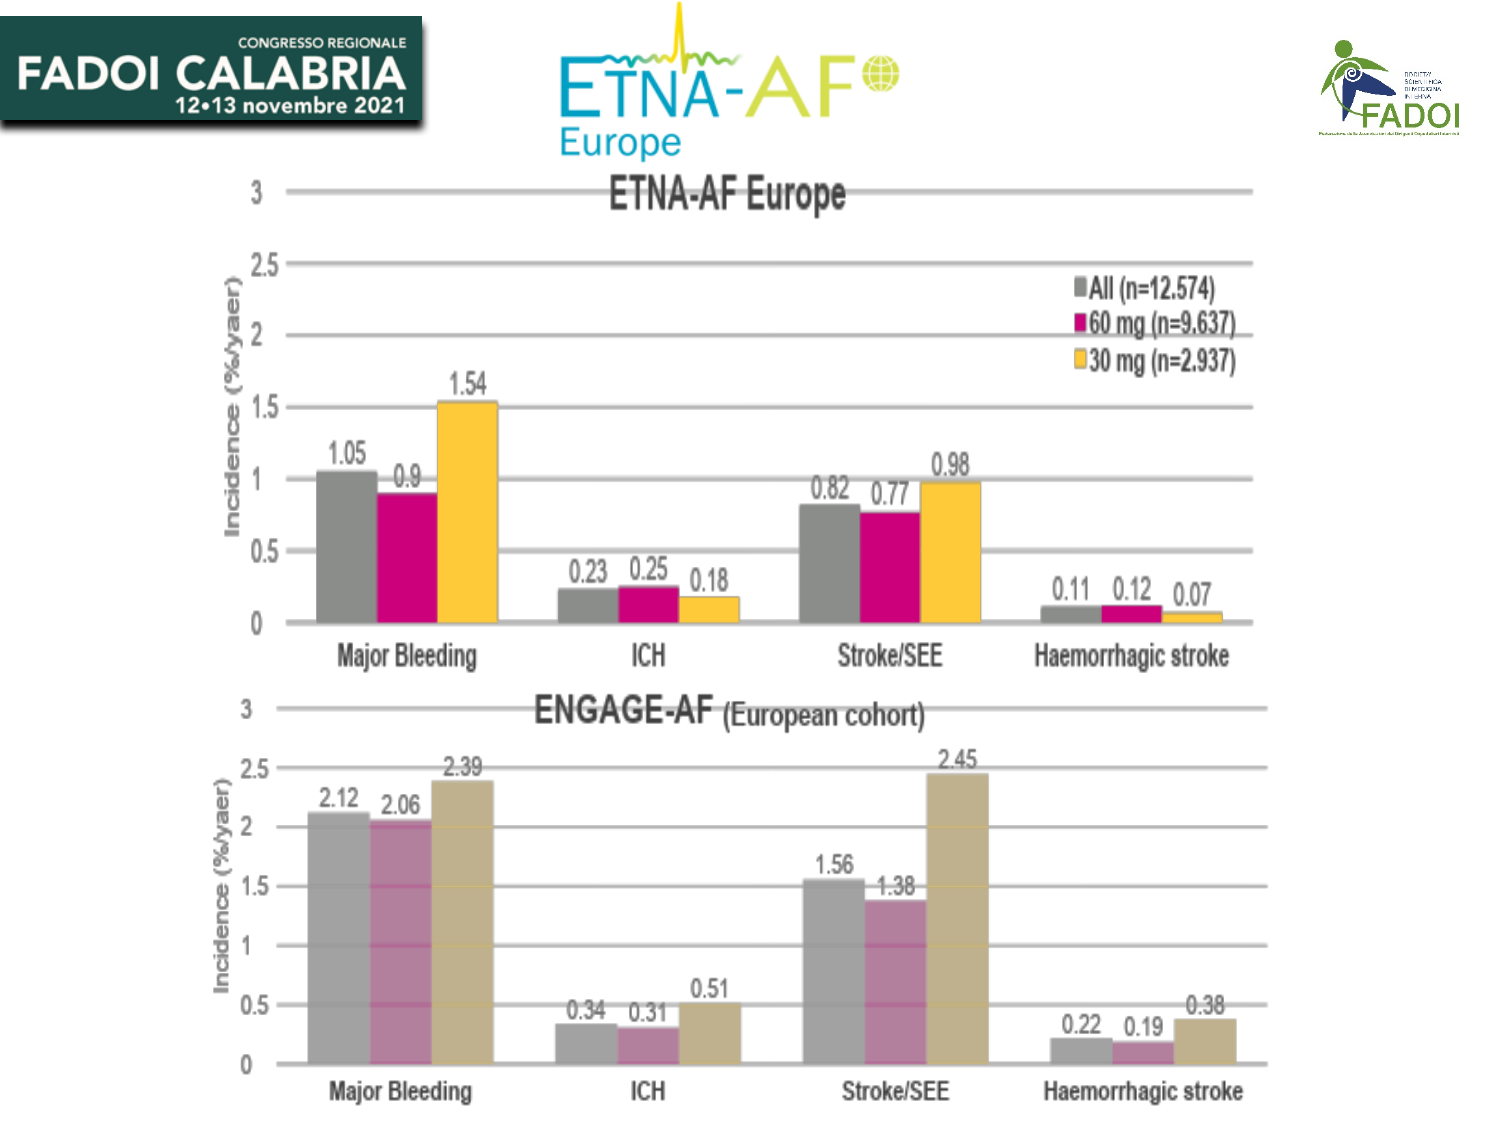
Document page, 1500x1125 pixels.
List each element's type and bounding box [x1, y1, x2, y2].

picture [1319, 34, 1468, 139]
picture [0, 16, 422, 120]
picture [175, 688, 1285, 1125]
picture [187, 0, 1270, 680]
